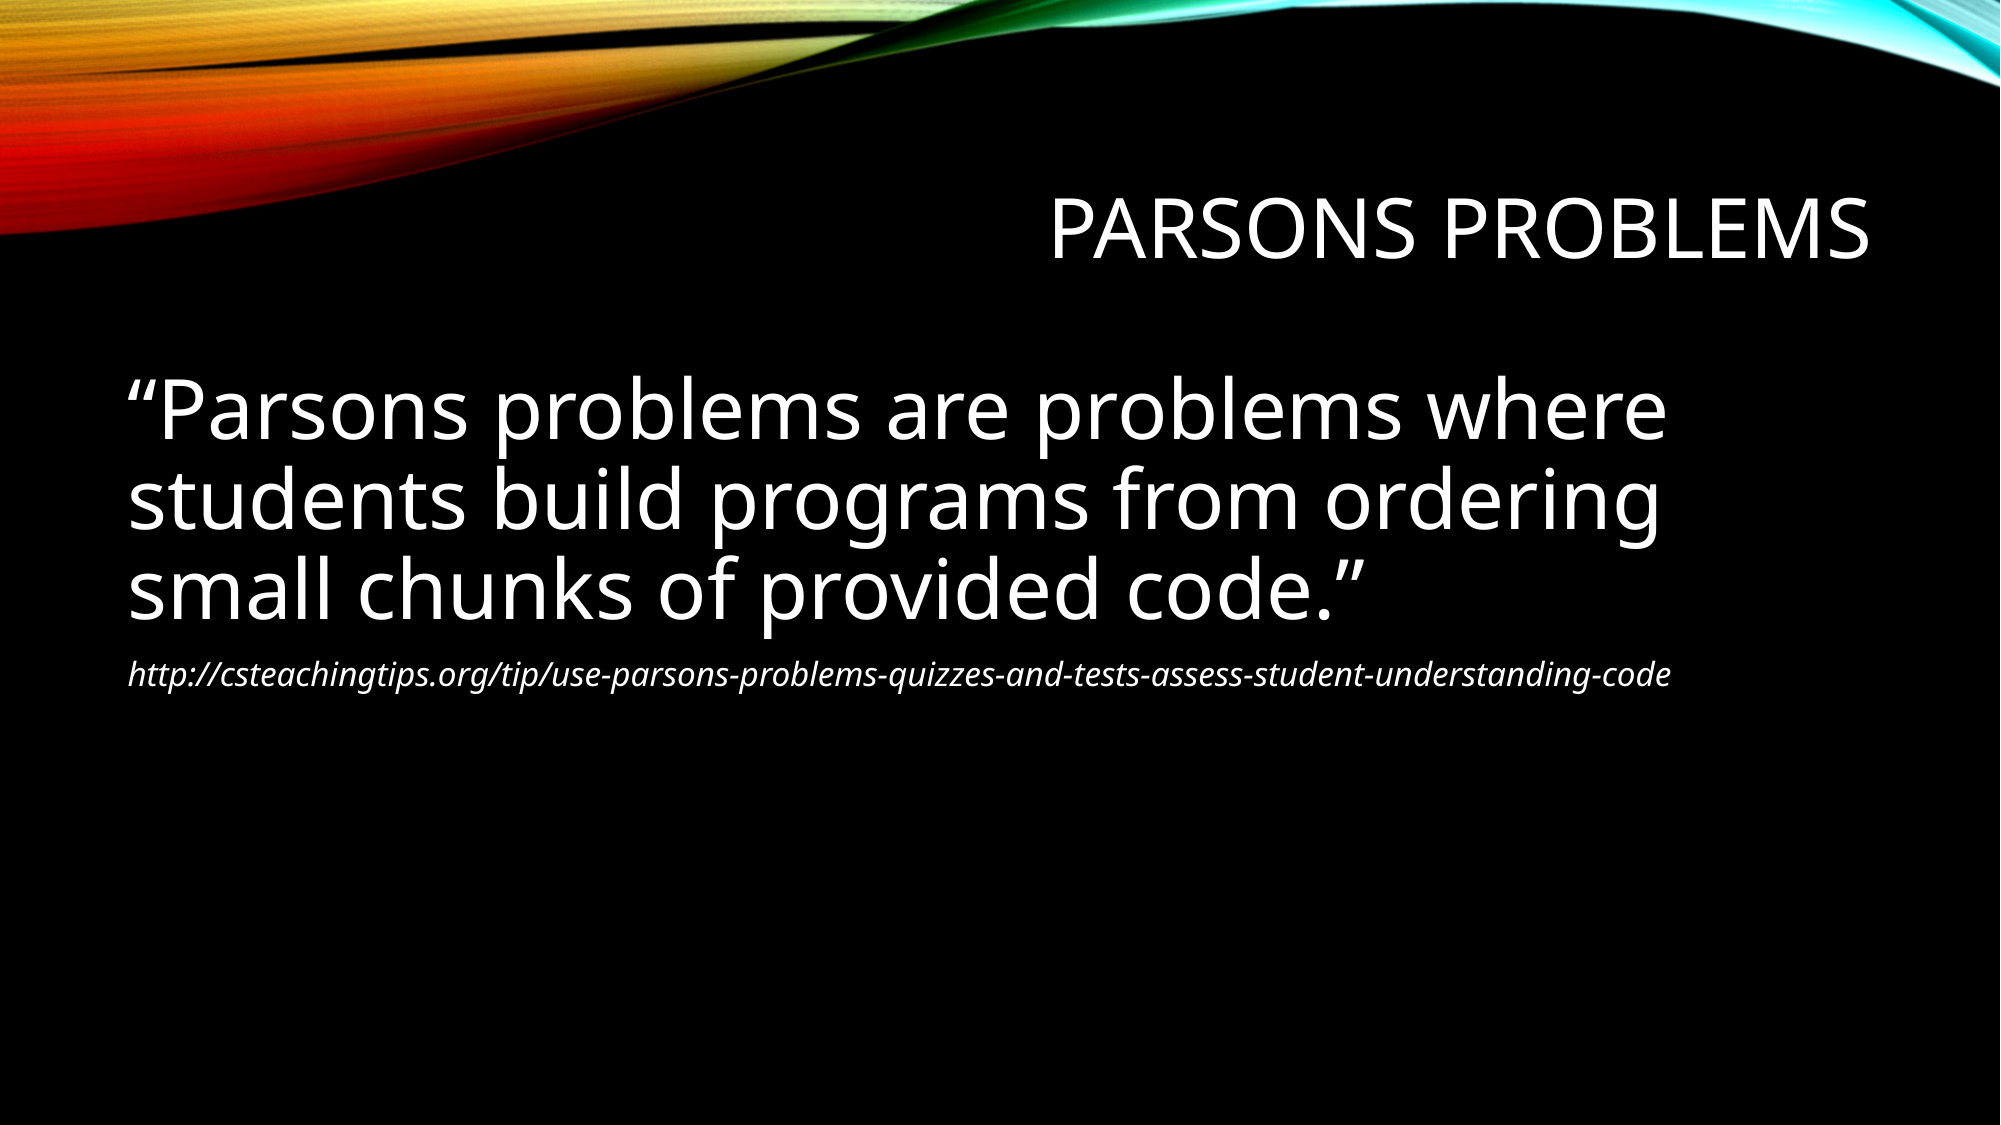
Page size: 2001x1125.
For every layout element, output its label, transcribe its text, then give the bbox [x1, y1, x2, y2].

list “Parsons problems are problems where students build programs from ordering small chunks of provided code.” http://csteachingtips.org/tip/use-parsons-problems-quizzes-and-tests-assess-student-understanding-code [112, 360, 1888, 1021]
picture [0, 0, 2000, 237]
title Parsons Problems [474, 125, 1888, 338]
